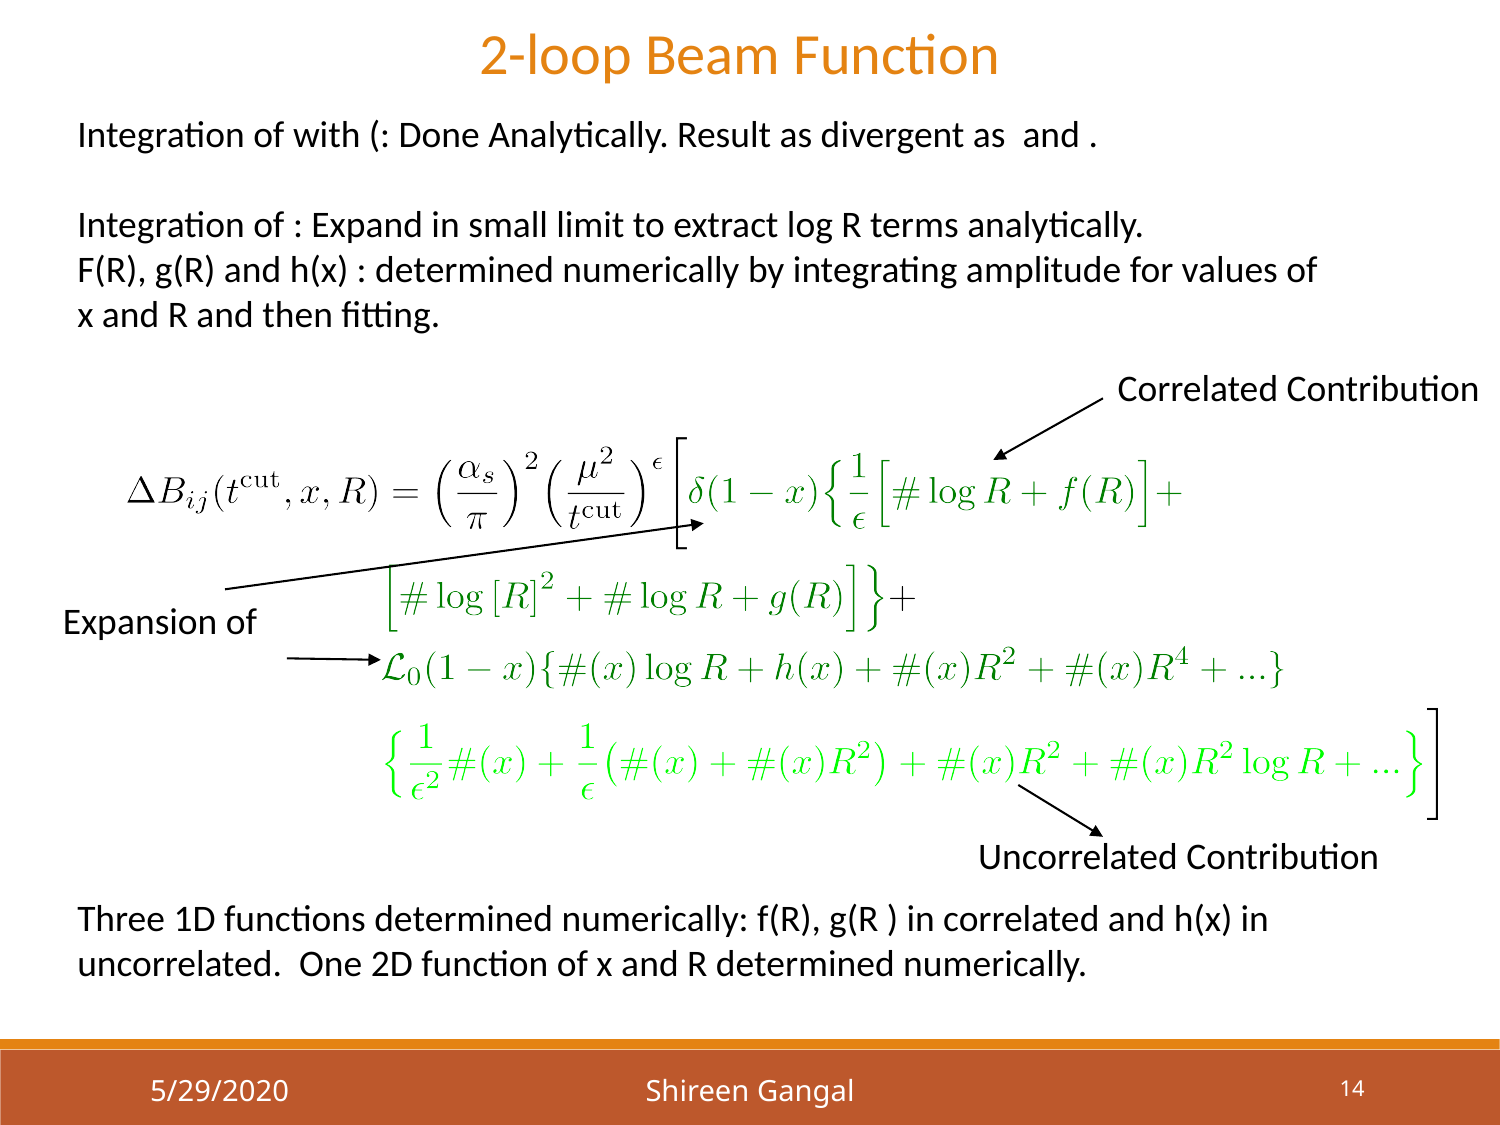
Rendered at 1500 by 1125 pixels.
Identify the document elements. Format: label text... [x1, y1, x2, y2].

text_box Three 1D functions determined numerically: f(R), g(R ) in correlated and h(x) in uncorrelated. One 2D function of x and R determined numerically. [62, 886, 1438, 992]
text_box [1017, 784, 1104, 838]
slide_number 14 [1218, 1059, 1380, 1120]
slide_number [135, 1059, 440, 1120]
text_box Correlated Contribution [1102, 356, 1500, 416]
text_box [992, 397, 1104, 461]
text_box Uncorrelated Contribution [963, 825, 1466, 885]
footer Shireen Gangal [453, 1059, 1047, 1120]
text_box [224, 522, 705, 590]
picture [127, 437, 1438, 820]
text_box 2-loop Beam Function [464, 8, 1049, 94]
